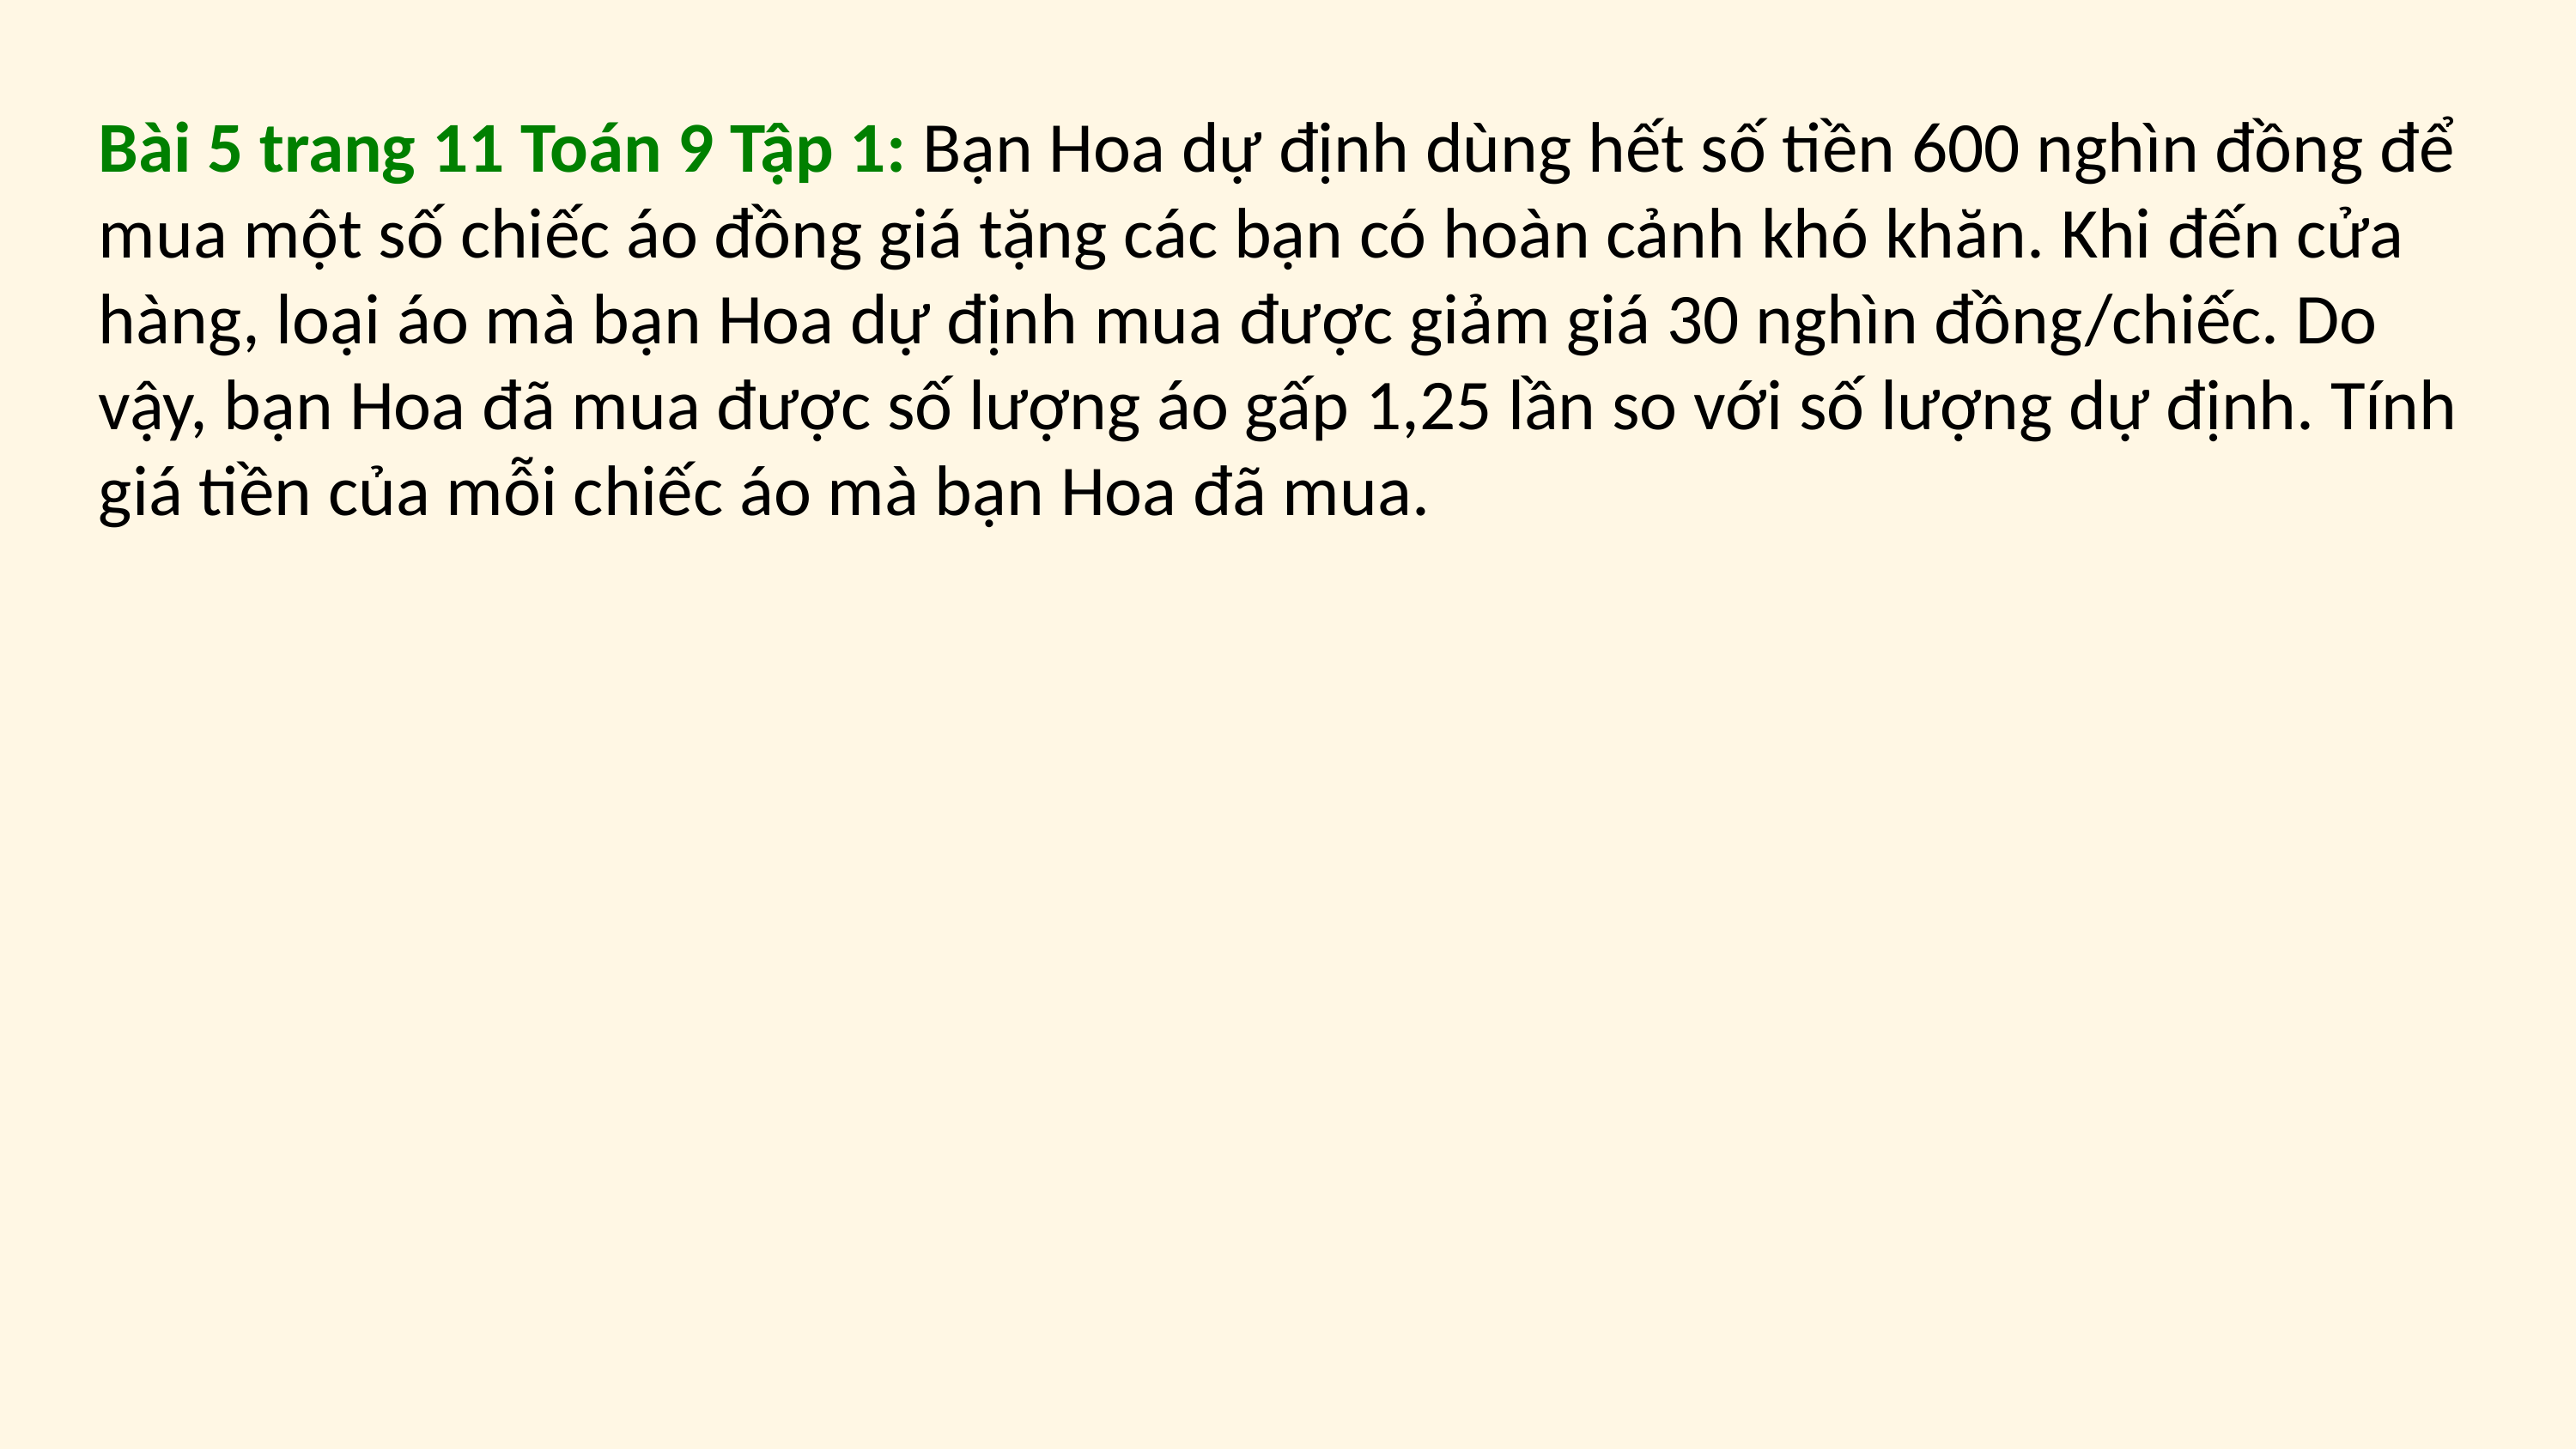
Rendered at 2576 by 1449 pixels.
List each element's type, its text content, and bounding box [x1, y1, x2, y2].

text_box Bài 5 trang 11 Toán 9 Tập 1: Bạn Hoa dự định dùng hết số tiền 600 nghìn đồng để mua một số chiếc áo đồng giá tặng các bạn có hoàn cảnh khó khăn. Khi đến cửa hàng, loại áo mà bạn Hoa dự định mua được giảm giá 30 nghìn đồng/chiếc. Do vậy, bạn Hoa đã mua được số lượng áo gấp 1,25 lần so với số lượng dự định. Tính giá tiền của mỗi chiếc áo mà bạn Hoa đã mua. [85, 94, 2480, 708]
